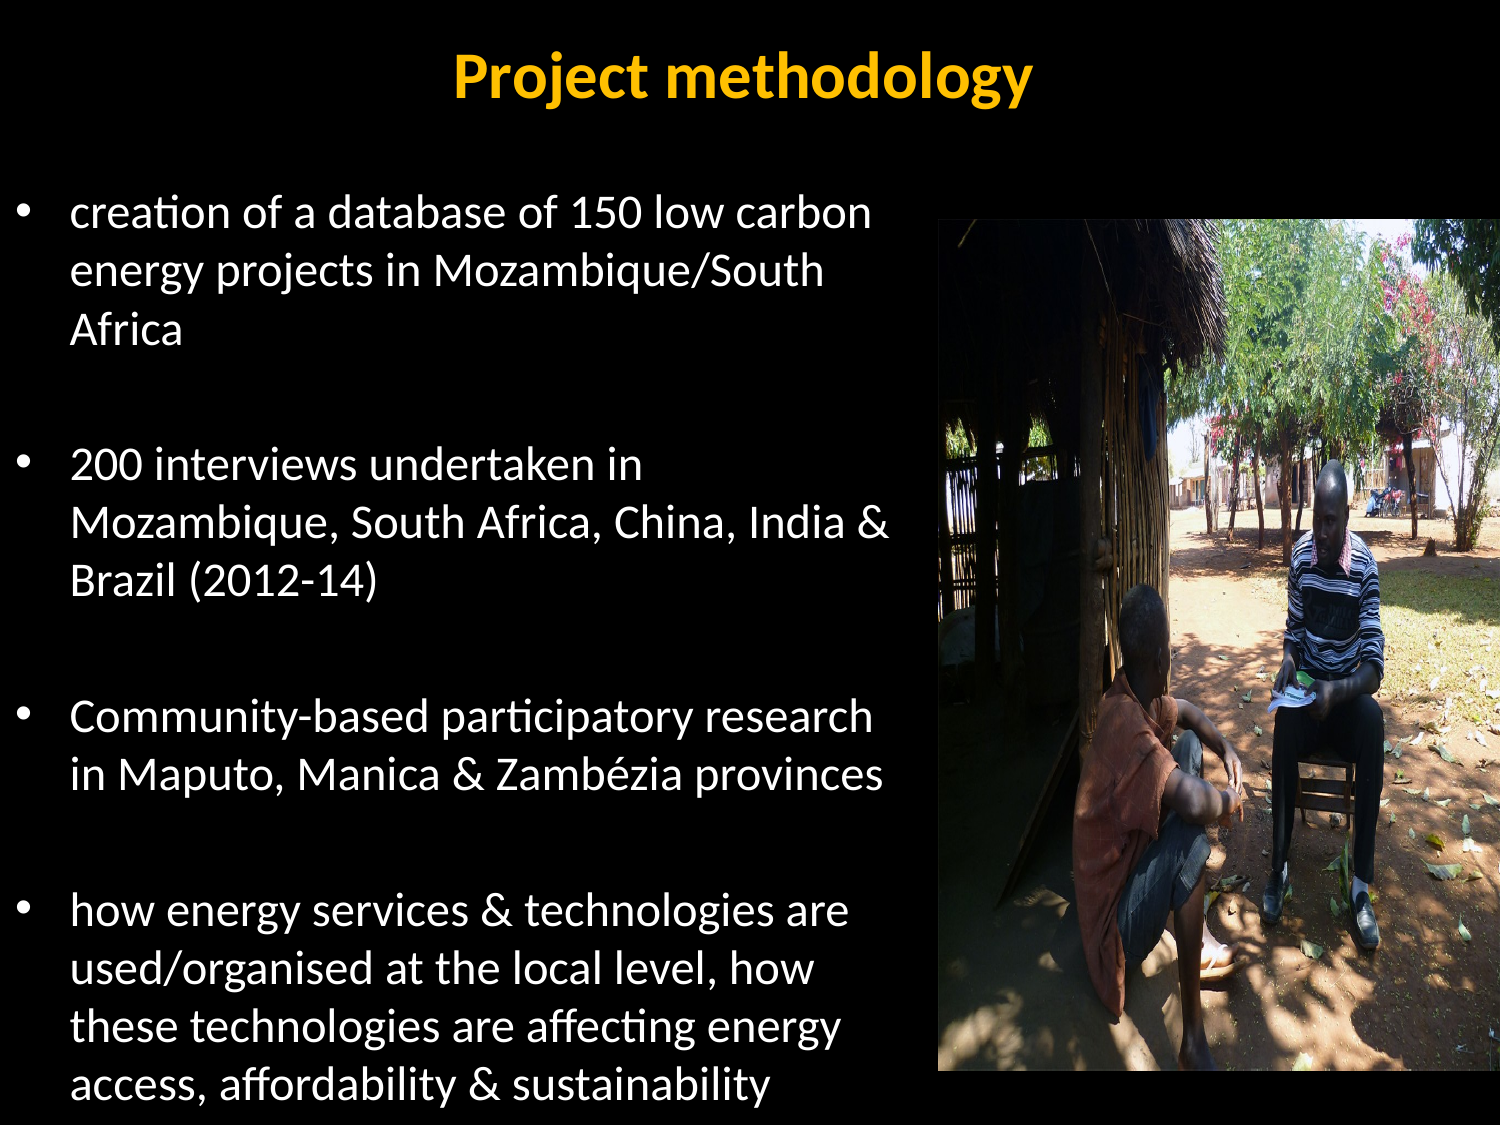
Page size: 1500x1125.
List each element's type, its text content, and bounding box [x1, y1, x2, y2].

title Project methodology [29, 30, 1459, 114]
picture [938, 219, 1500, 1071]
list creation of a database of 150 low carbon energy projects in Mozambique/South Africa 200 interviews undertaken in Mozambique, South Africa, China, India & Brazil (2012-14) Community-based participatory research in Maputo, Manica & Zambézia provinces how energy services & technologies are used/organised at the local level, how these technologies are affecting energy access, affordability & sustainability [0, 172, 928, 1125]
